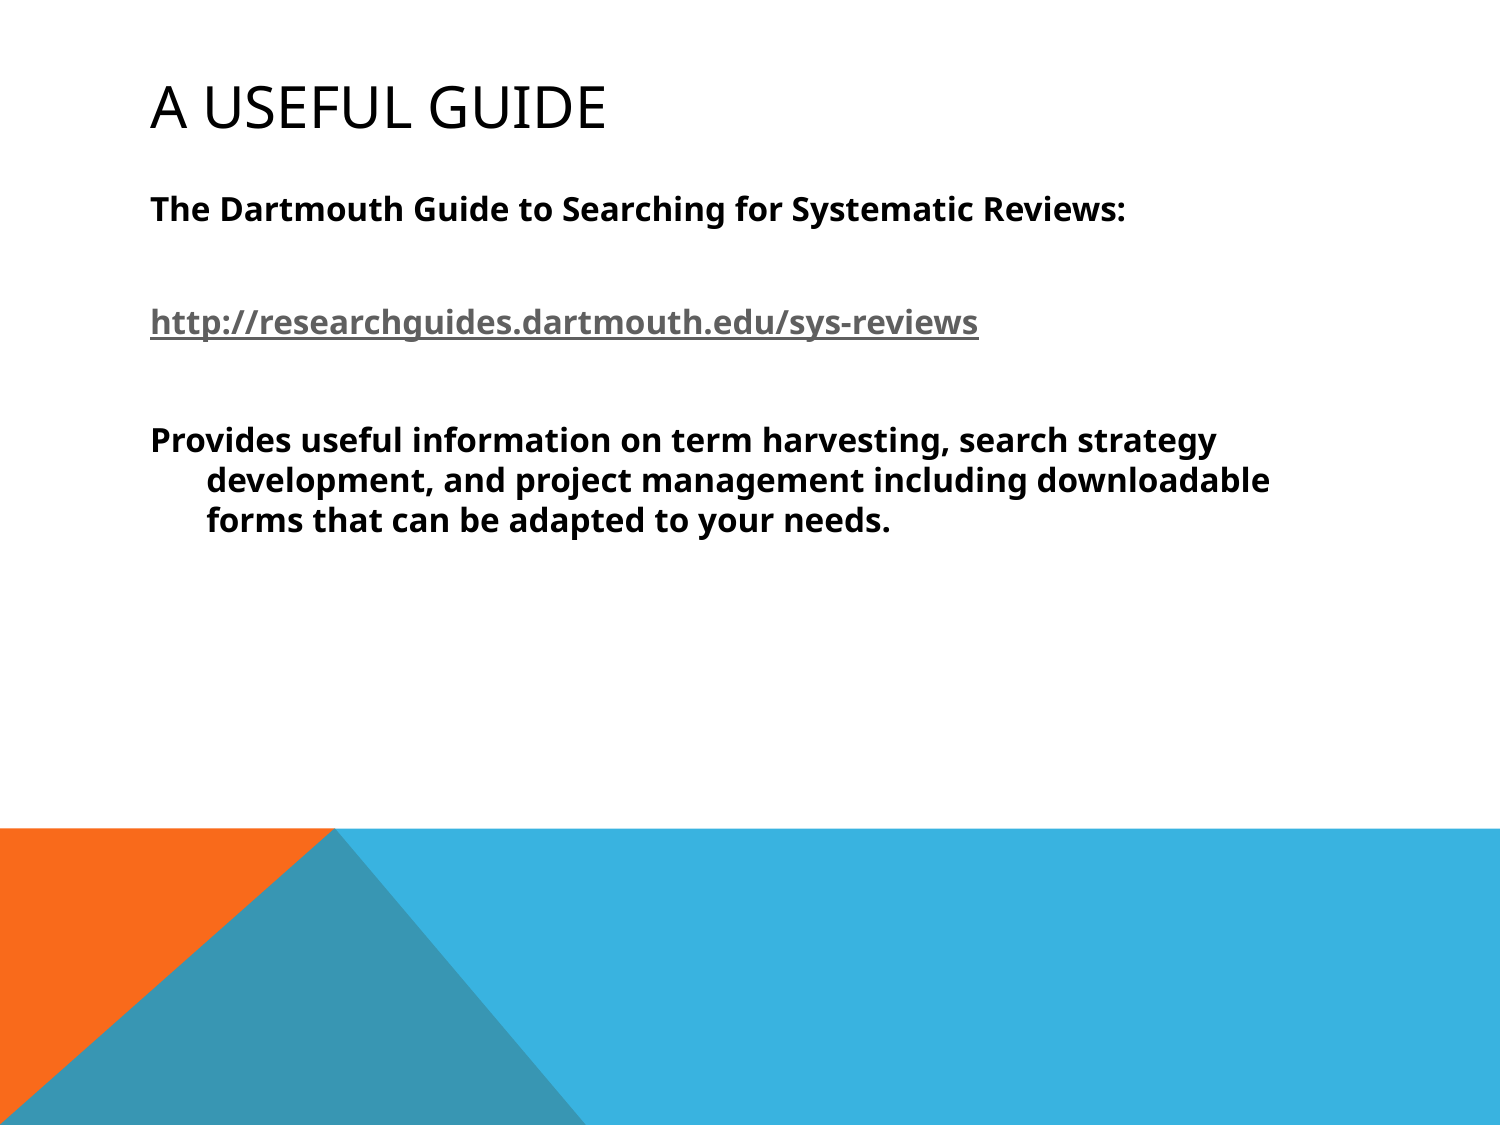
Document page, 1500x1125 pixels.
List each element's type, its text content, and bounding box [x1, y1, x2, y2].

list The Dartmouth Guide to Searching for Systematic Reviews: http://researchguides.dartmouth.edu/sys-reviews Provides useful information on term harvesting, search strategy development, and project management including downloadable forms that can be adapted to your needs. [135, 180, 1369, 768]
title A Useful Guide [135, 60, 1369, 150]
